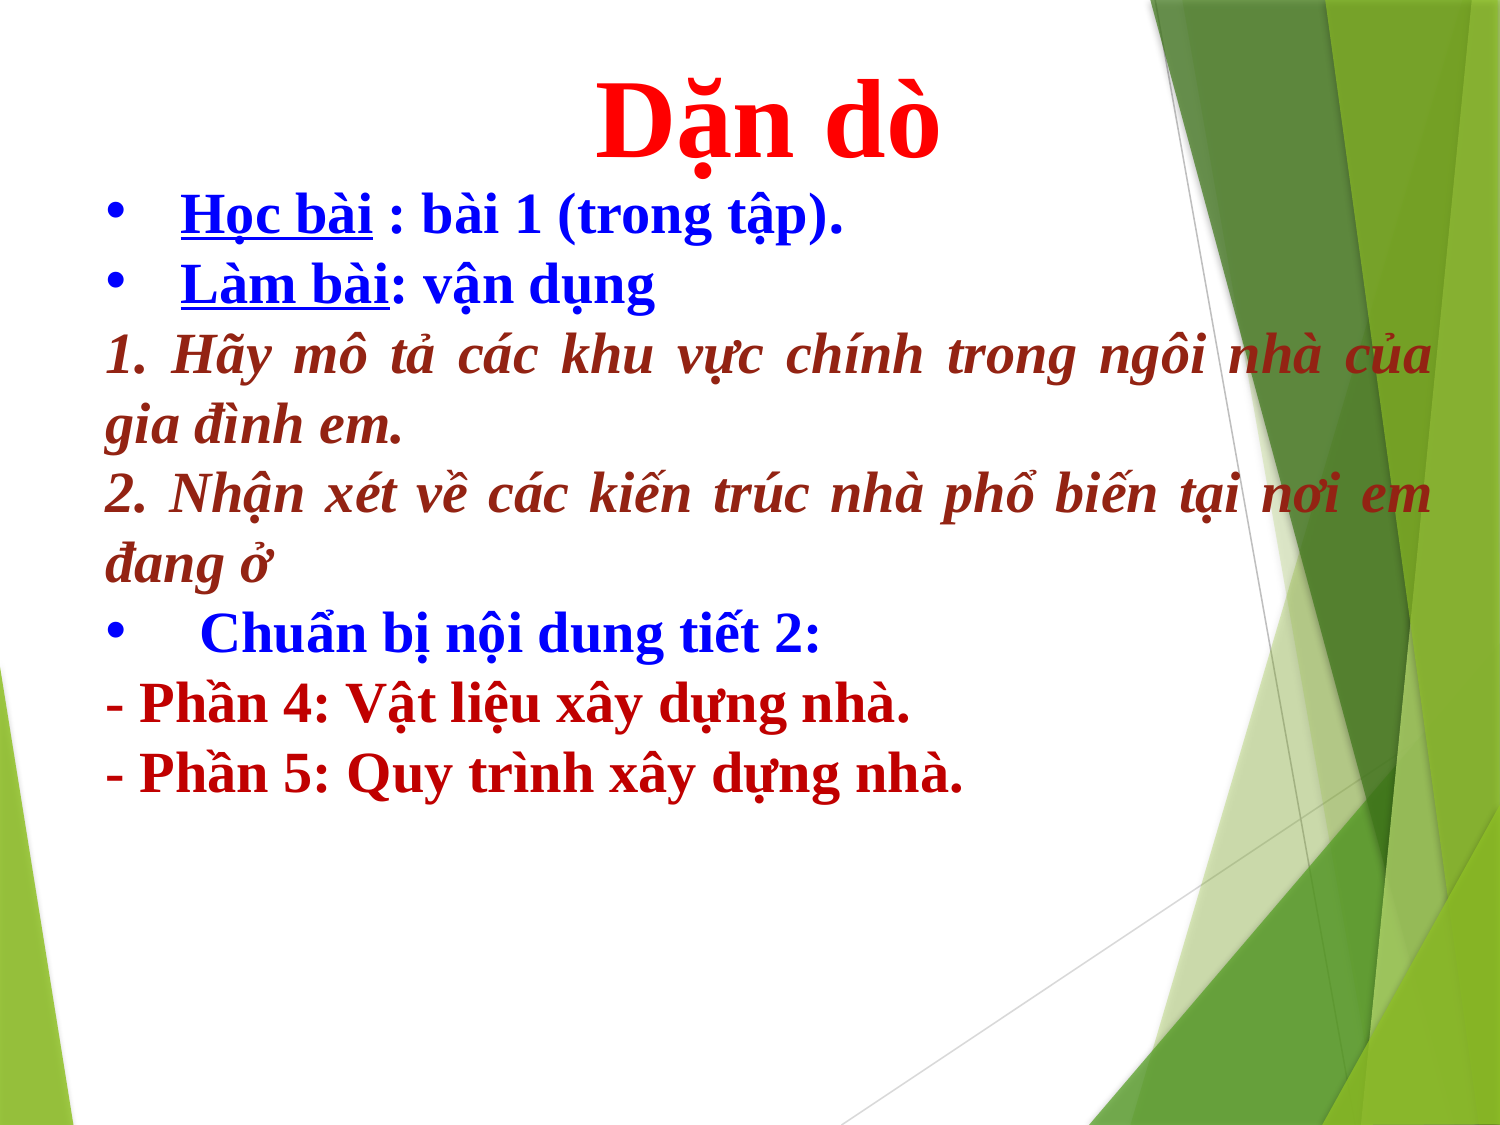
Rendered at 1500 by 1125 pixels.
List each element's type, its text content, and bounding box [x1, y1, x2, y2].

text_box Học bài : bài 1 (trong tập). Làm bài: vận dụng 1. Hãy mô tả các khu vực chính trong ngôi nhà của gia đình em. 2. Nhận xét về các kiến trúc nhà phổ biến tại nơi em đang ở Chuẩn bị nội dung tiết 2: - Phần 4: Vật liệu xây dựng nhà. - Phần 5: Quy trình xây dựng nhà. [90, 167, 1449, 882]
text_box Dặn dò [579, 37, 959, 188]
